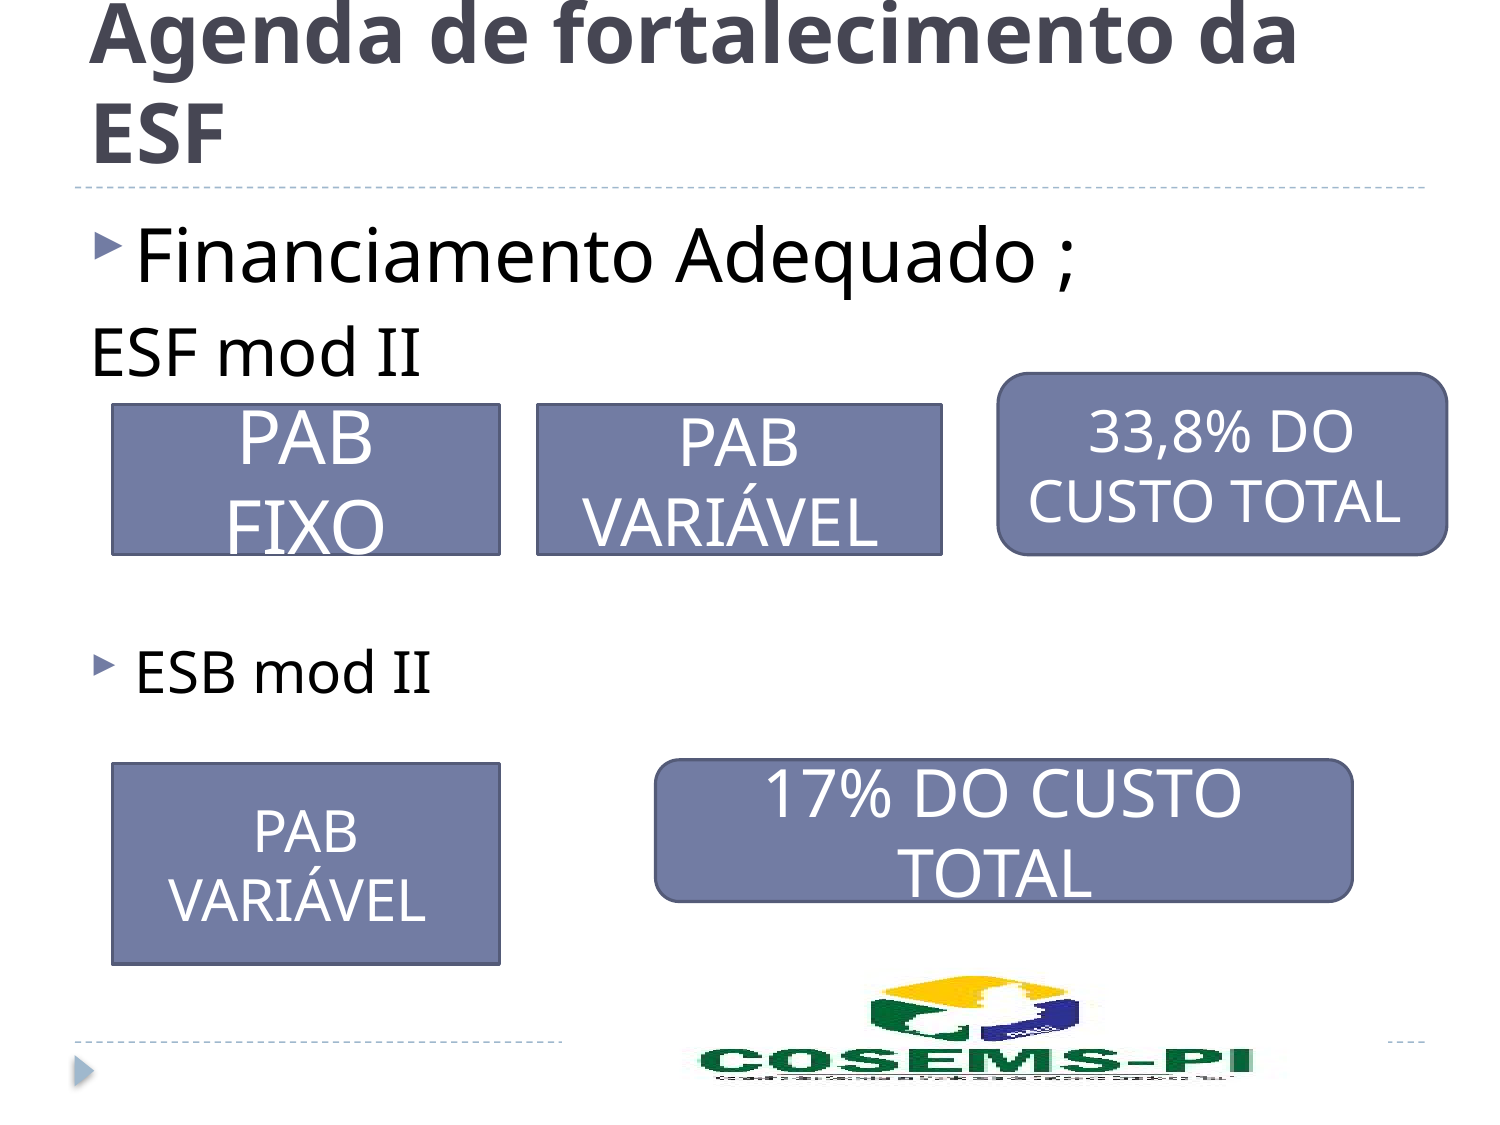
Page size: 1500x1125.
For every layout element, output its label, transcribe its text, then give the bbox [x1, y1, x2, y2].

title Agenda de fortalecimento da ESF [75, 24, 1425, 188]
text_box PAB FIXO [111, 403, 501, 556]
text_box 33,8% DO CUSTO TOTAL [996, 371, 1449, 557]
text_box PAB VARIÁVEL [536, 403, 943, 556]
picture [560, 951, 1389, 1102]
text_box 17% DO CUSTO TOTAL [653, 758, 1354, 904]
text_box PAB VARIÁVEL [111, 762, 501, 966]
list Financiamento Adequado ; ESF mod II ESB mod II [75, 200, 1425, 1010]
